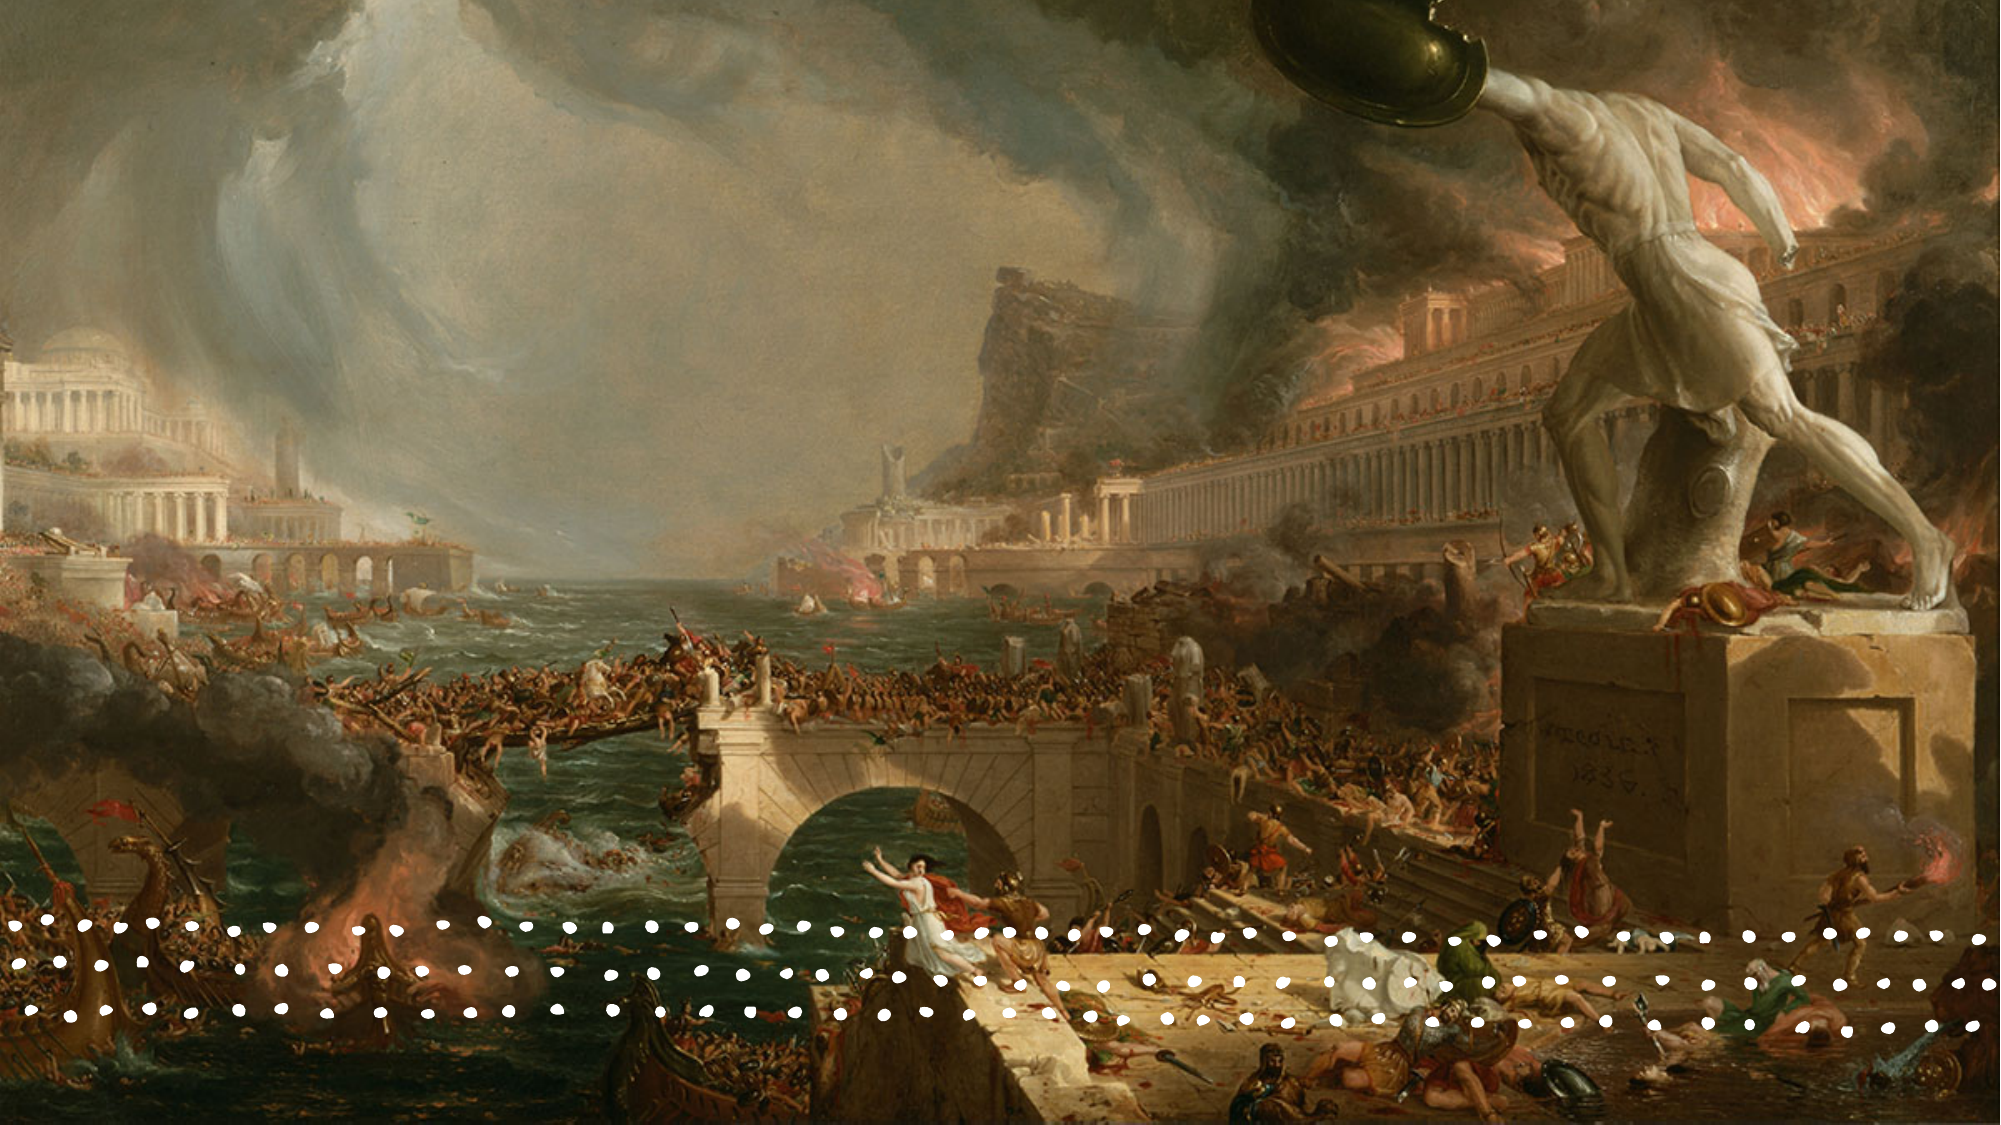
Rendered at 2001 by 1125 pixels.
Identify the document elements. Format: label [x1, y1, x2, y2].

picture [0, 0, 2000, 1125]
text_box [5, 912, 2000, 1045]
